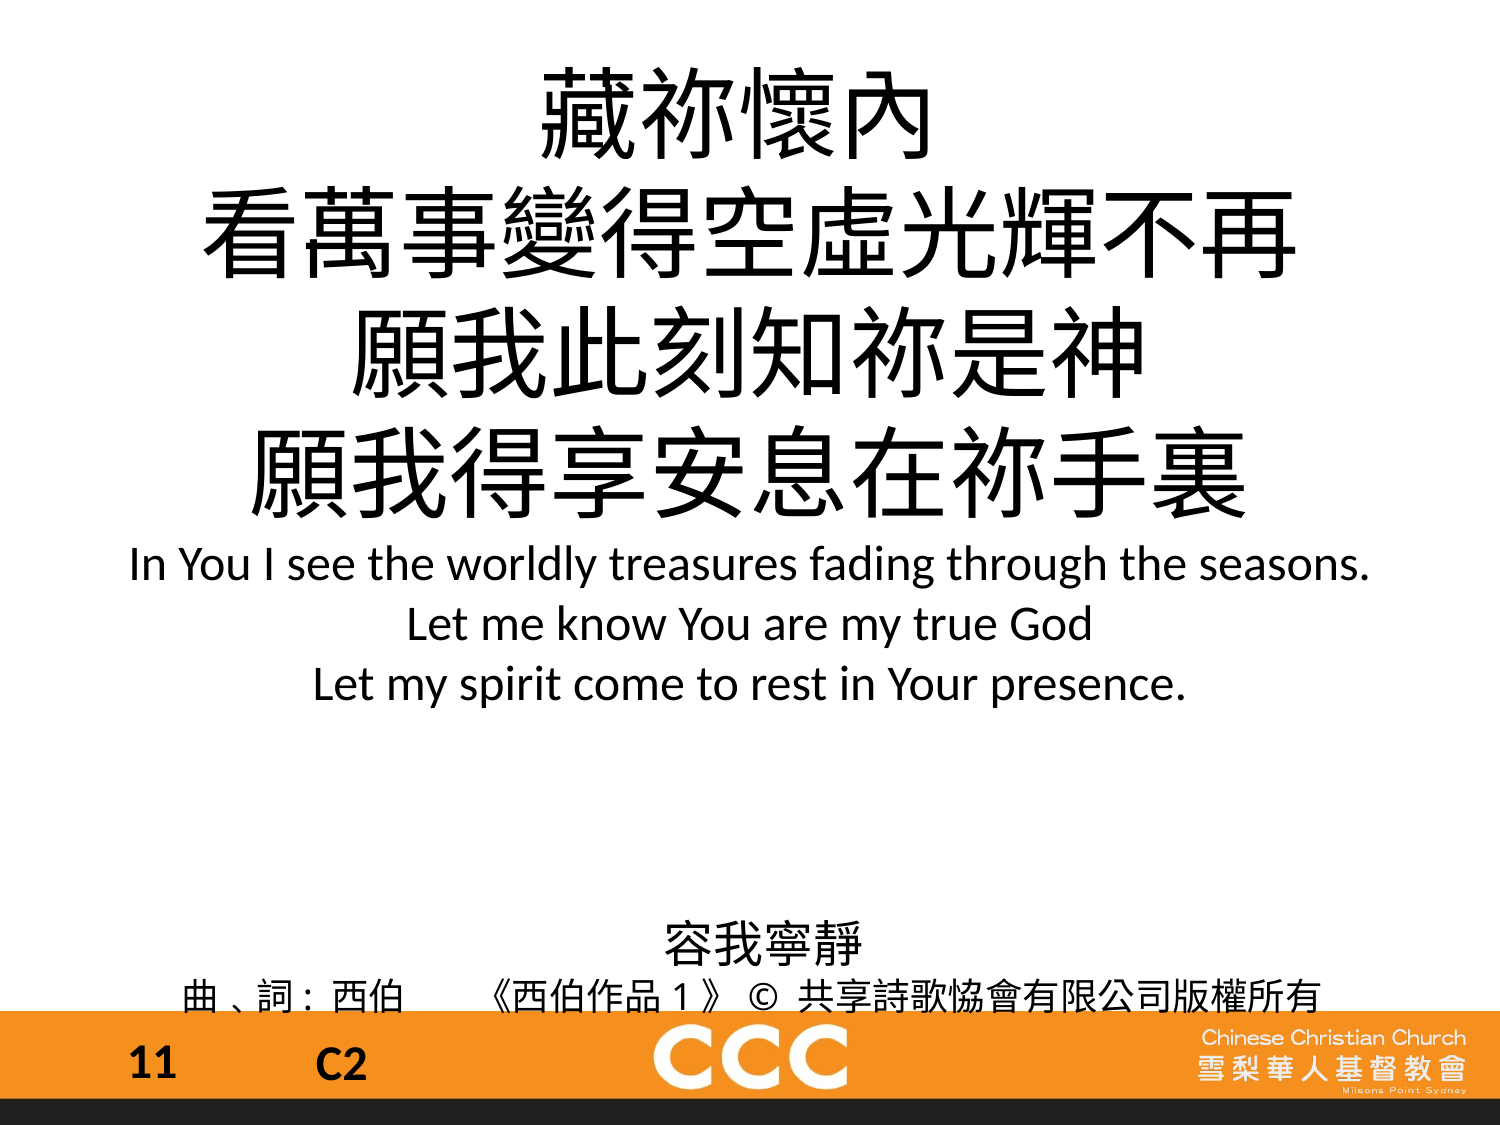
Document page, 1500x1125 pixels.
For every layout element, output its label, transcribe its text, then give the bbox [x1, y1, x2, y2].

text_box 藏祢懷內 看萬事變得空虛光輝不再 願我此刻知祢是神 願我得享安息在祢手裏 In You I see the worldly treasures fading through the seasons. Let me know You are my true God Let my spirit come to rest in Your presence. [0, 43, 1500, 719]
text_box C2 [301, 1025, 431, 1099]
picture [0, 1011, 1500, 1125]
slide_number 11 [112, 1025, 215, 1094]
text_box 容我寧靜 曲﹑詞: 西伯 《西伯作品1》© 共享詩歌恊會有限公司版權所有 [2, 905, 1500, 1025]
